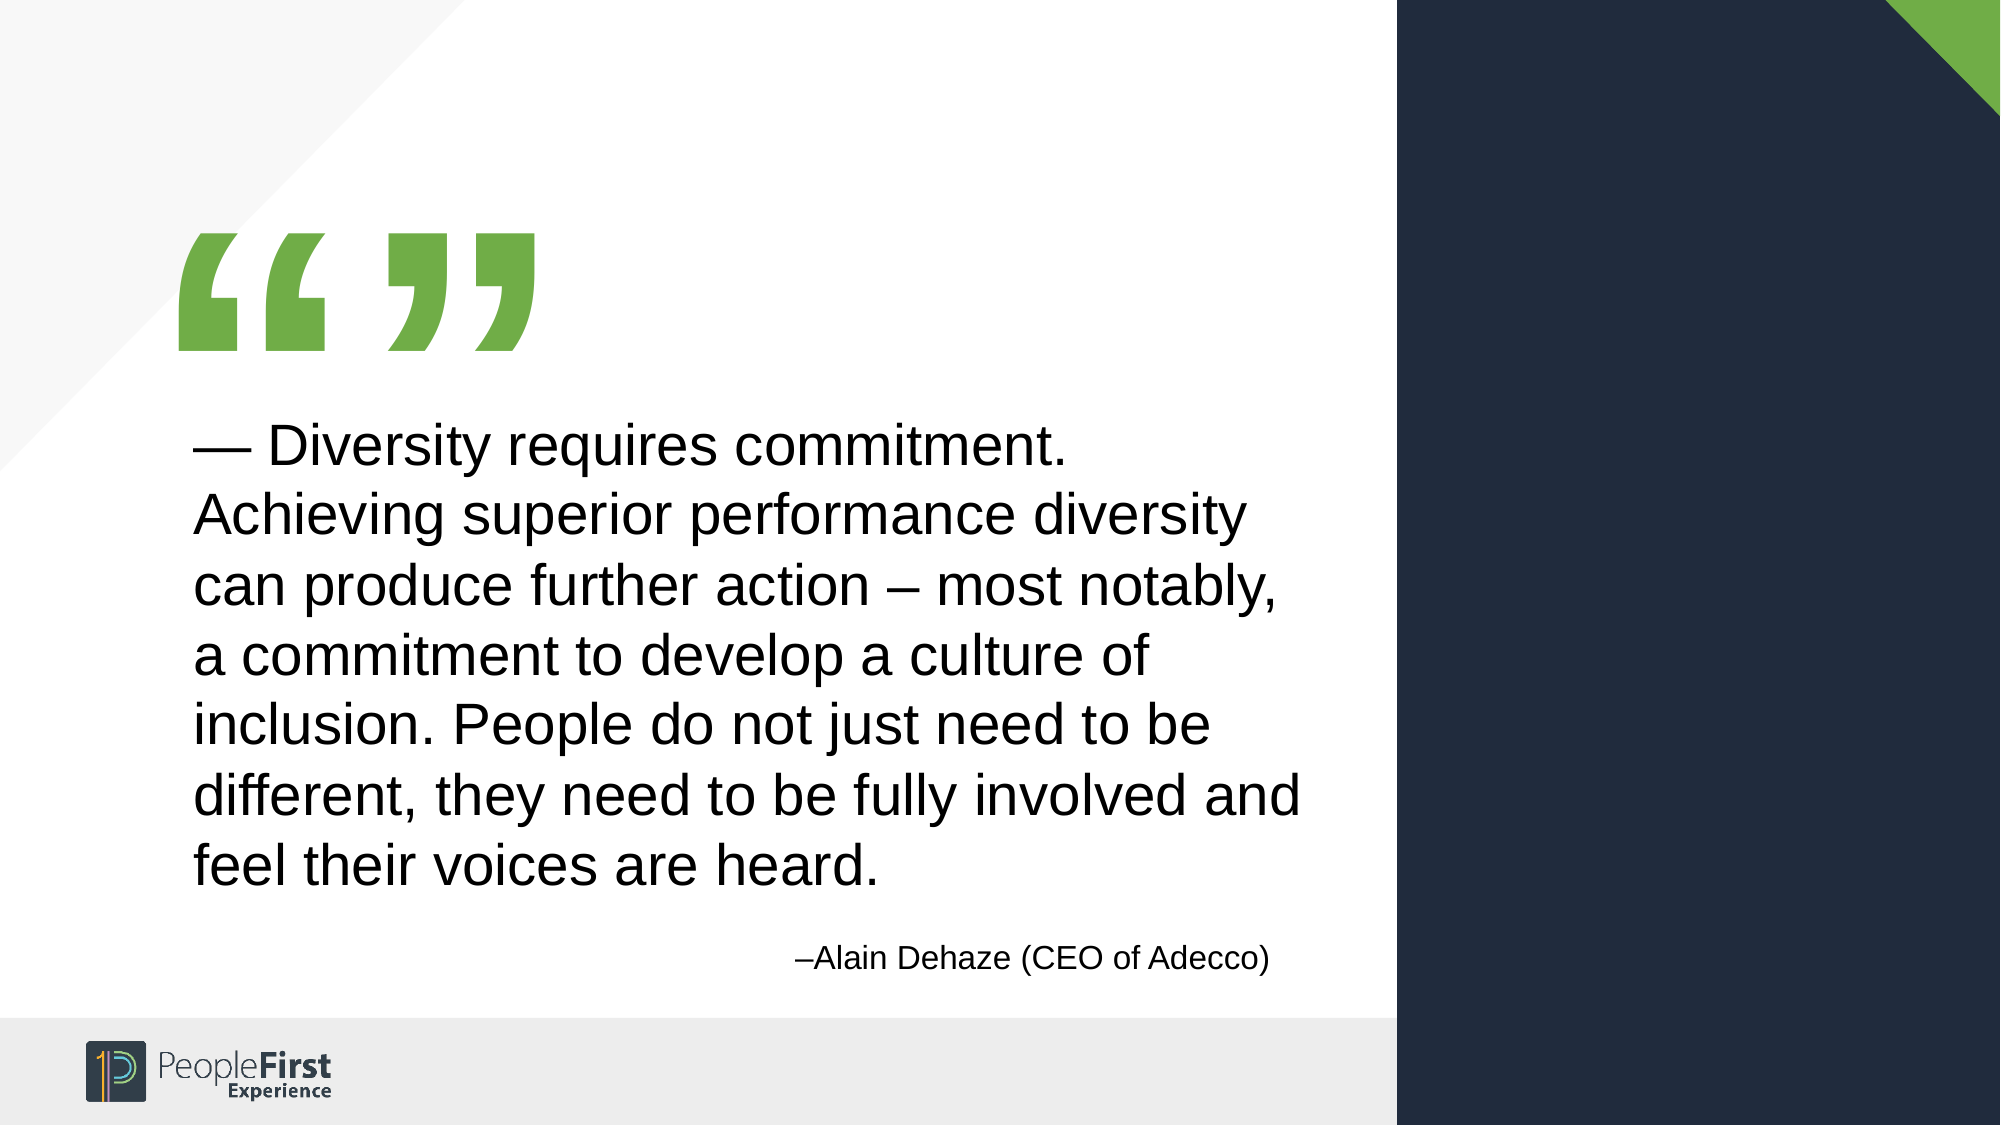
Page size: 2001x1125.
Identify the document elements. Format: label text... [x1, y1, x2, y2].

text_box “” [134, 96, 589, 612]
text_box — Diversity requires commitment. Achieving superior performance diversity can produce further action – most notably, a commitment to develop a culture of inclusion. People do not just need to be different, they need to be fully involved and feel their voices are heard. [178, 399, 1343, 905]
text_box [1884, 0, 2000, 118]
picture [86, 1041, 339, 1102]
text_box –Alain Dehaze (CEO of Adecco) [780, 928, 1835, 984]
